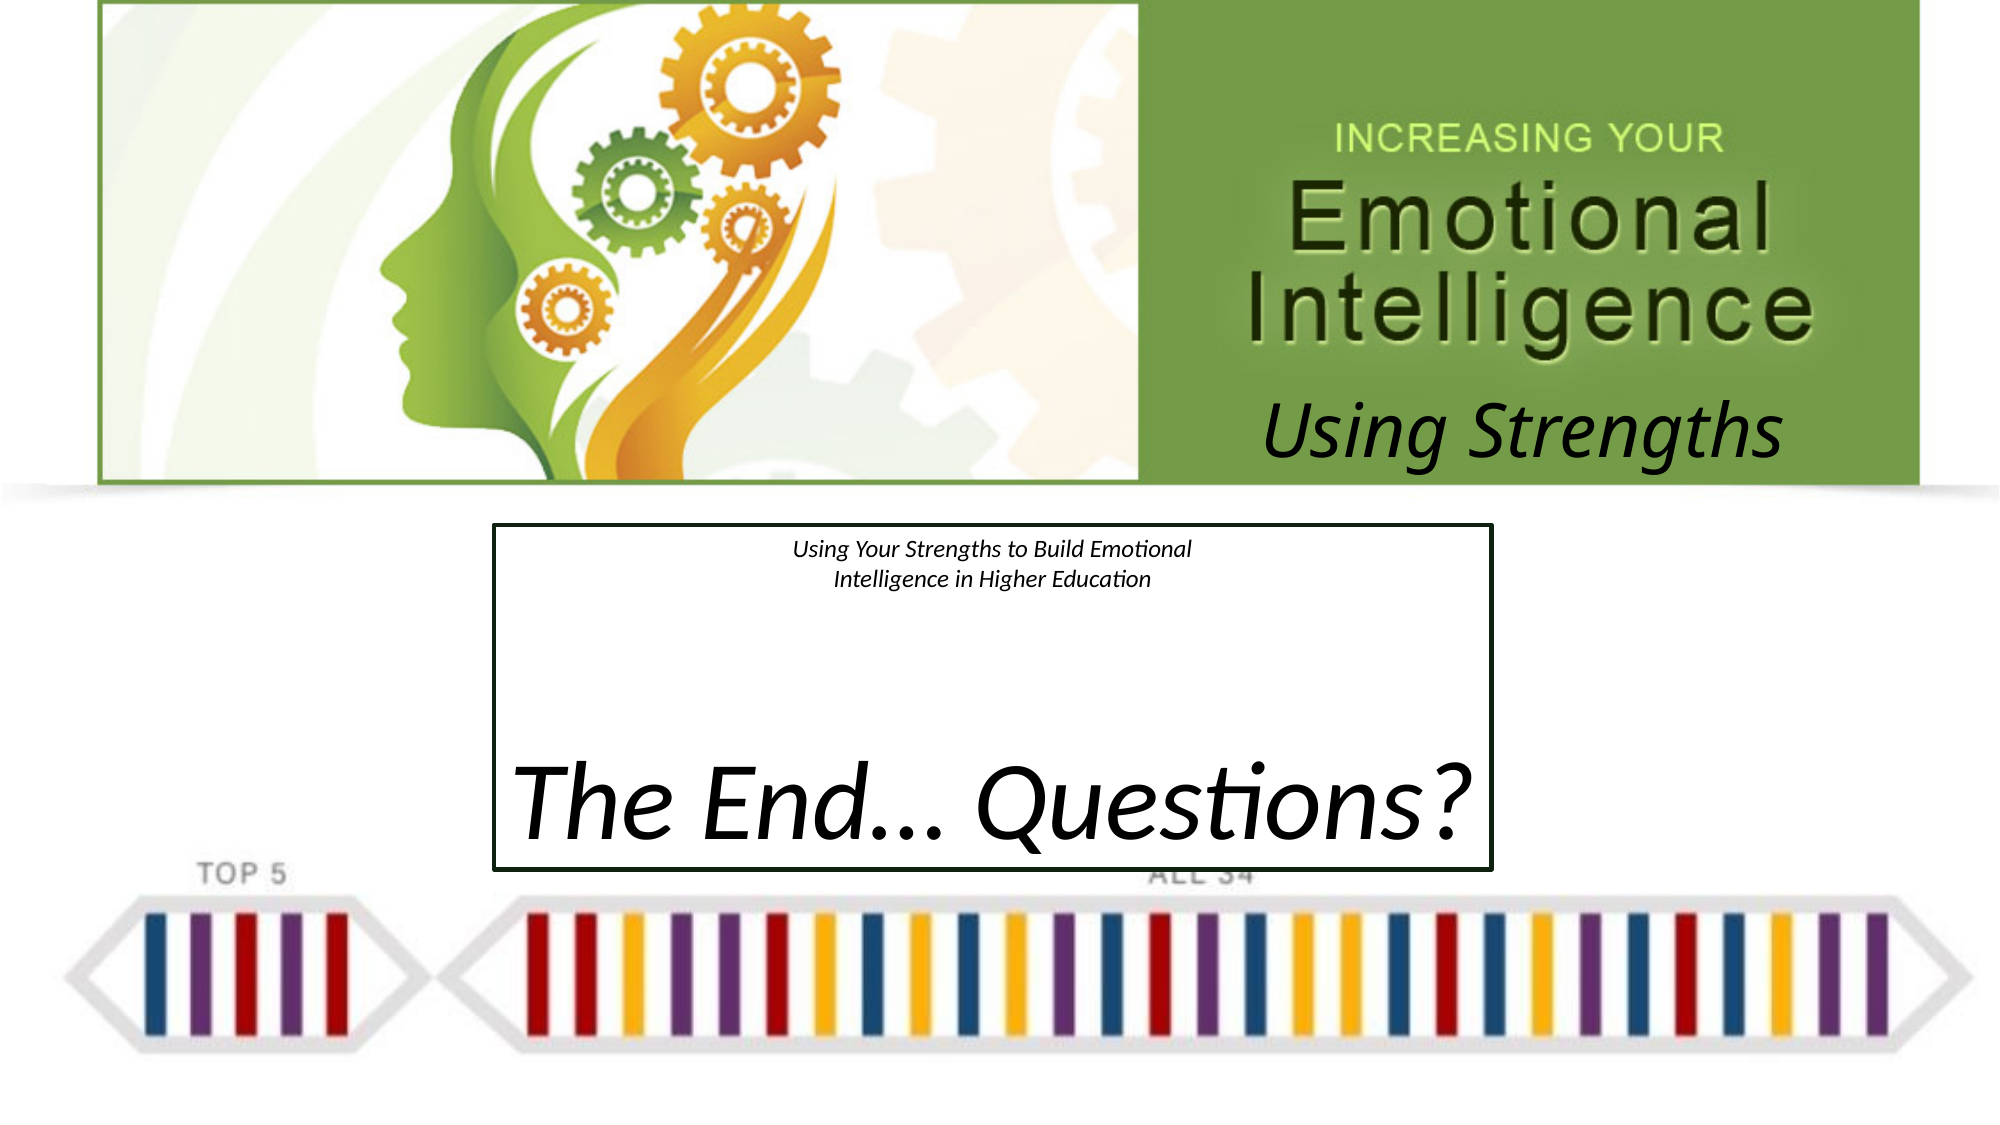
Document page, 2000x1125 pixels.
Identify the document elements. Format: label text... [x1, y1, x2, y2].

picture [35, 832, 1994, 1101]
picture [0, 0, 2000, 505]
text_box Using Your Strengths to Build Emotional Intelligence in Higher Education The End… Questions? [492, 523, 1494, 830]
